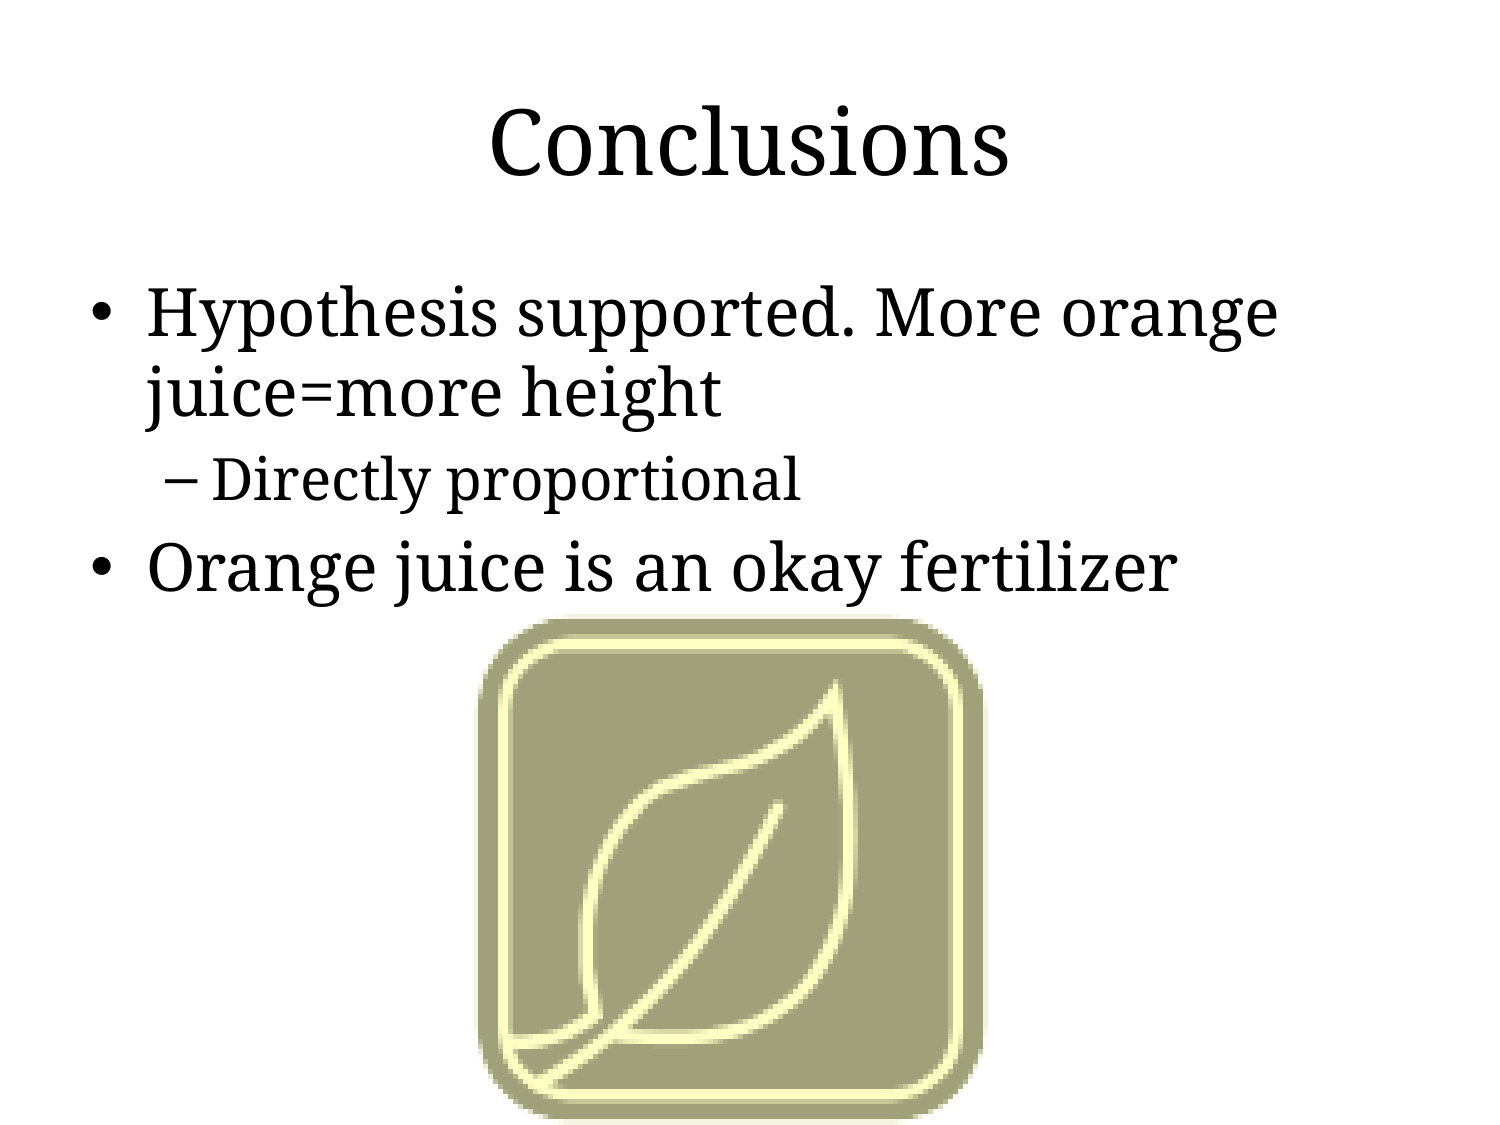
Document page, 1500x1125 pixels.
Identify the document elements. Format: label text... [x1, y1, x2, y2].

title Conclusions [74, 44, 1426, 233]
list Hypothesis supported. More orange juice=more height Directly proportional Orange juice is an okay fertilizer [74, 262, 1426, 1006]
picture [474, 613, 988, 1125]
